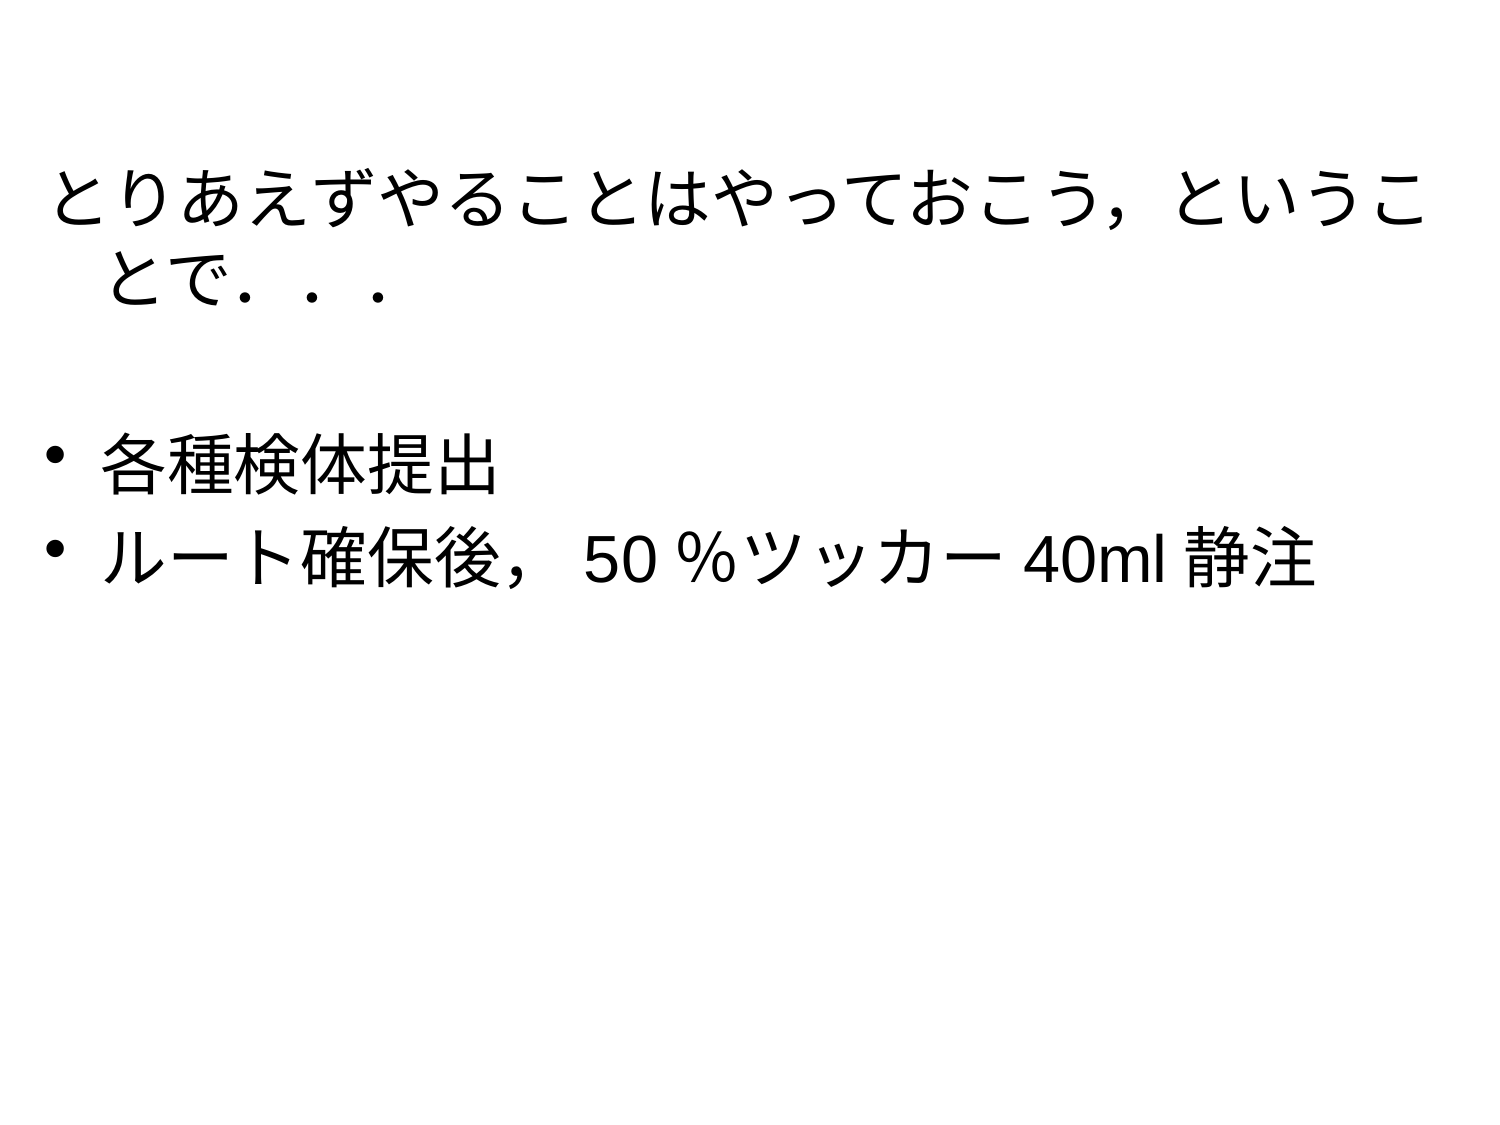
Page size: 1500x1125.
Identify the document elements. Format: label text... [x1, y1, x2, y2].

list とりあえずやることはやっておこう，ということで．．． 各種検体提出 ルート確保後，50％ツッカー40ml静注 [29, 148, 1471, 892]
